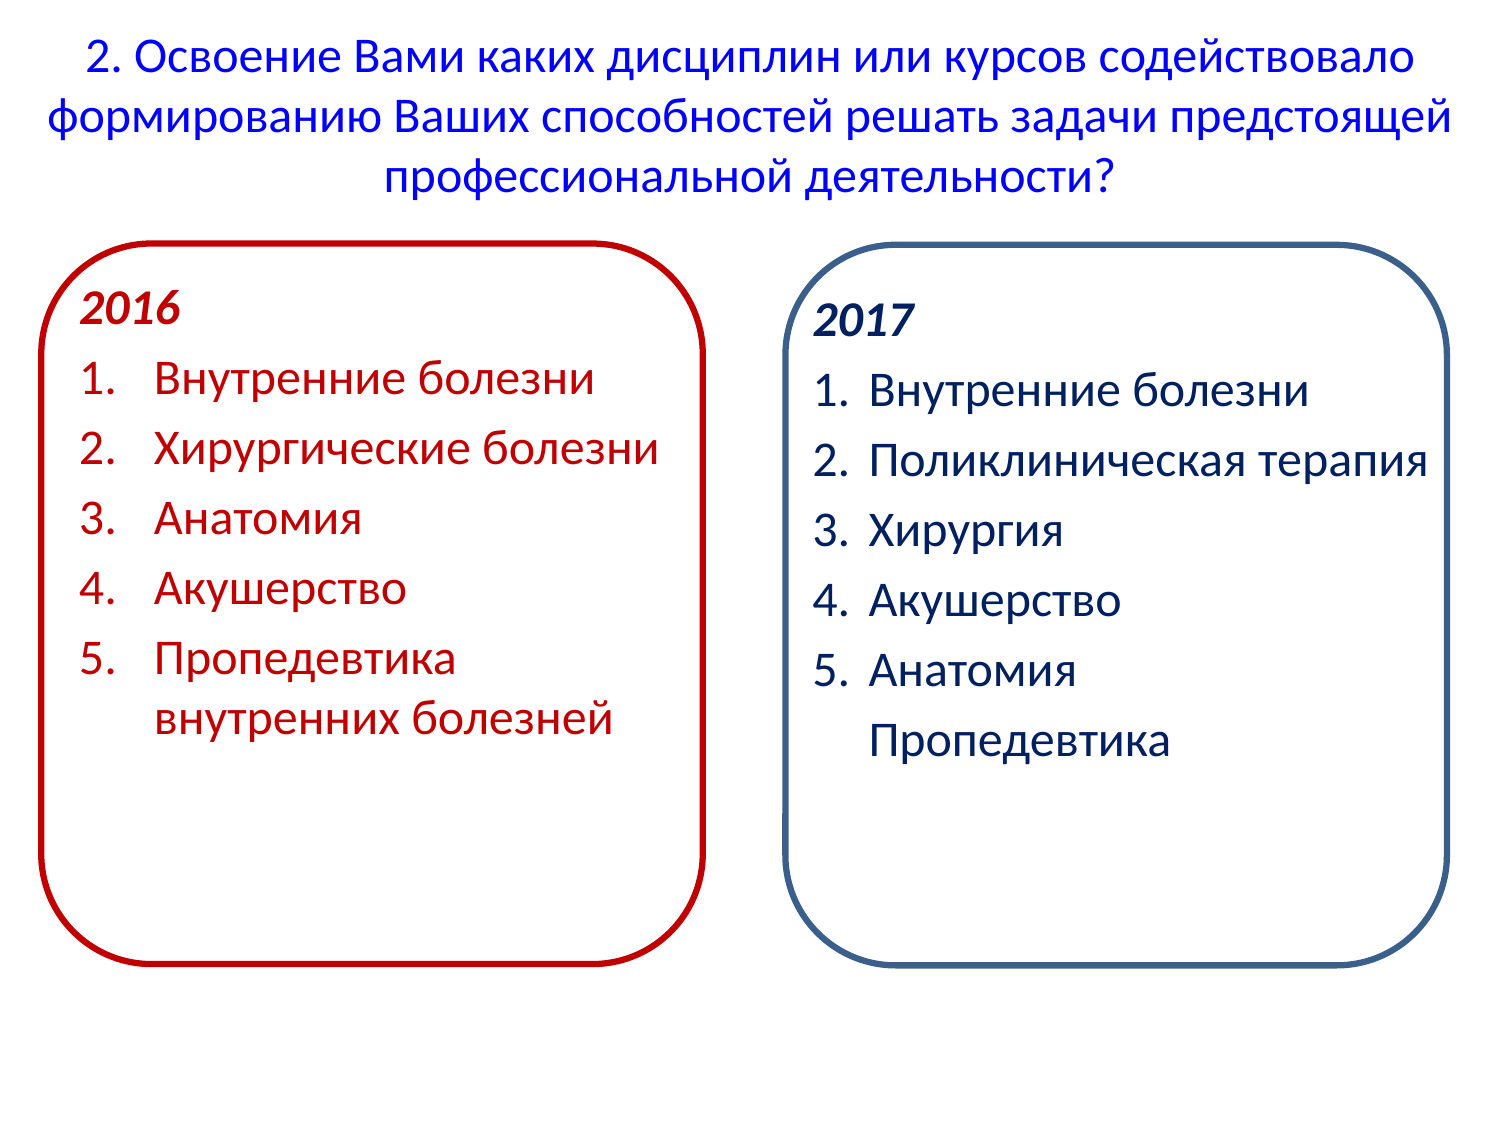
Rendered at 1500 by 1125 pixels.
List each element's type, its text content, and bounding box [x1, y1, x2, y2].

list 2016 Внутренние болезни Хирургические болезни Анатомия Акушерство Пропедевтика внутренних болезней [63, 267, 727, 1010]
title 2. Освоение Вами каких дисциплин или курсов содействовало формированию Ваших способностей решать задачи предстоящей профессиональной деятельности? [0, 0, 1500, 225]
text_box [783, 242, 1450, 968]
text_box [39, 241, 705, 967]
list 2017 Внутренние болезни Поликлиническая терапия Хирургия Акушерство Анатомия Пропедевтика [797, 278, 1500, 1024]
